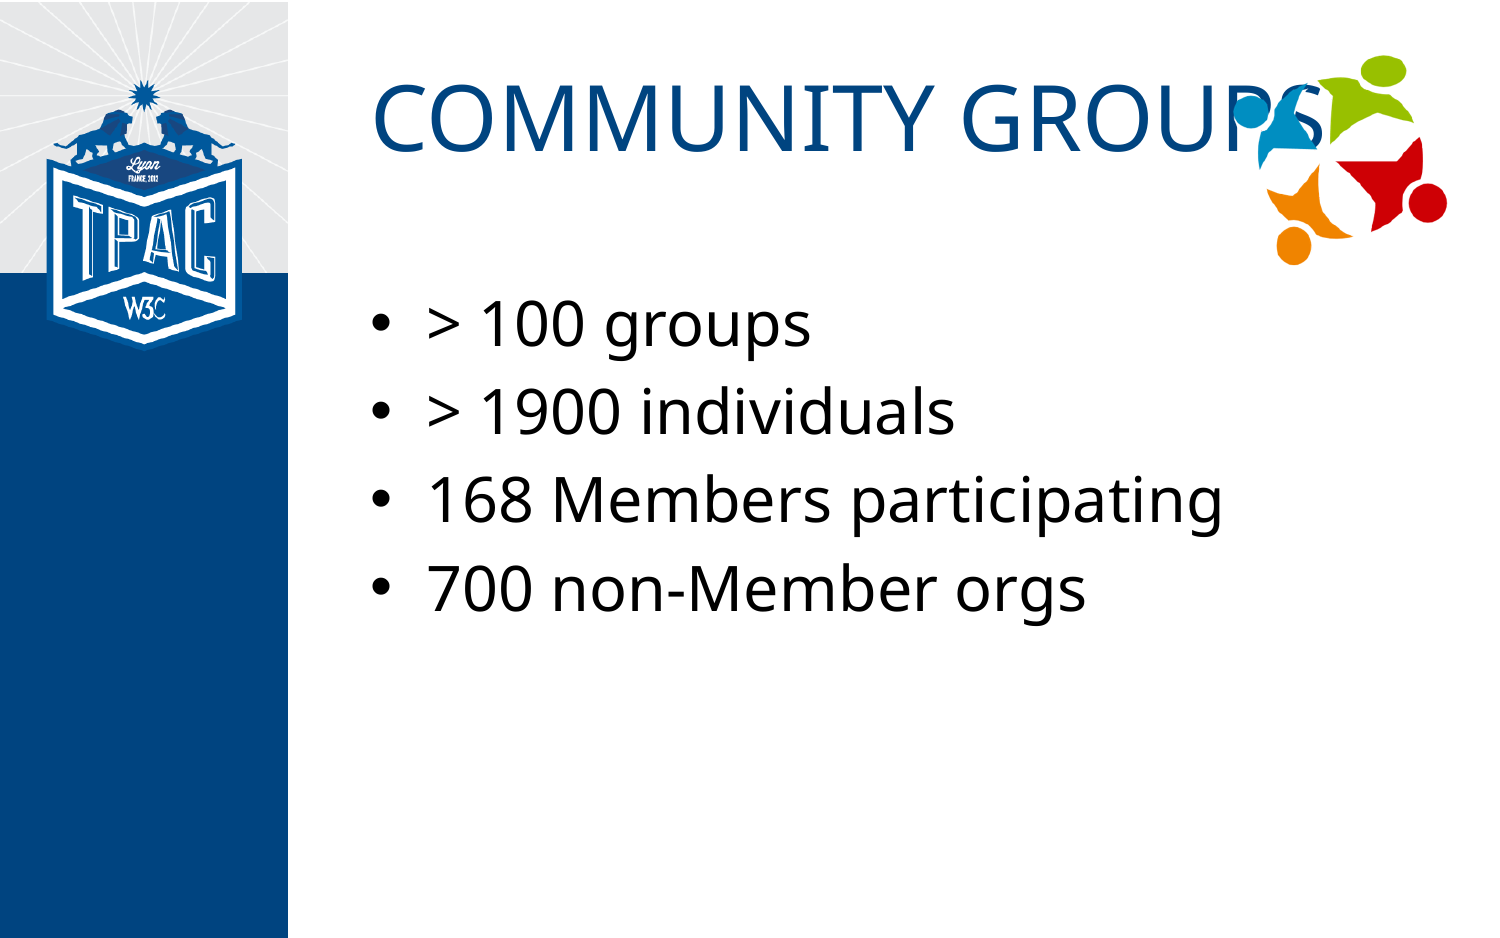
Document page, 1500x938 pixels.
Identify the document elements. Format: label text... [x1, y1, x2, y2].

list > 100 groups > 1900 individuals 168 Members participating 700 non-Member orgs [355, 276, 1430, 741]
text_box COMMUNITY GROUPS [355, 44, 1430, 187]
picture [0, 2, 1500, 938]
